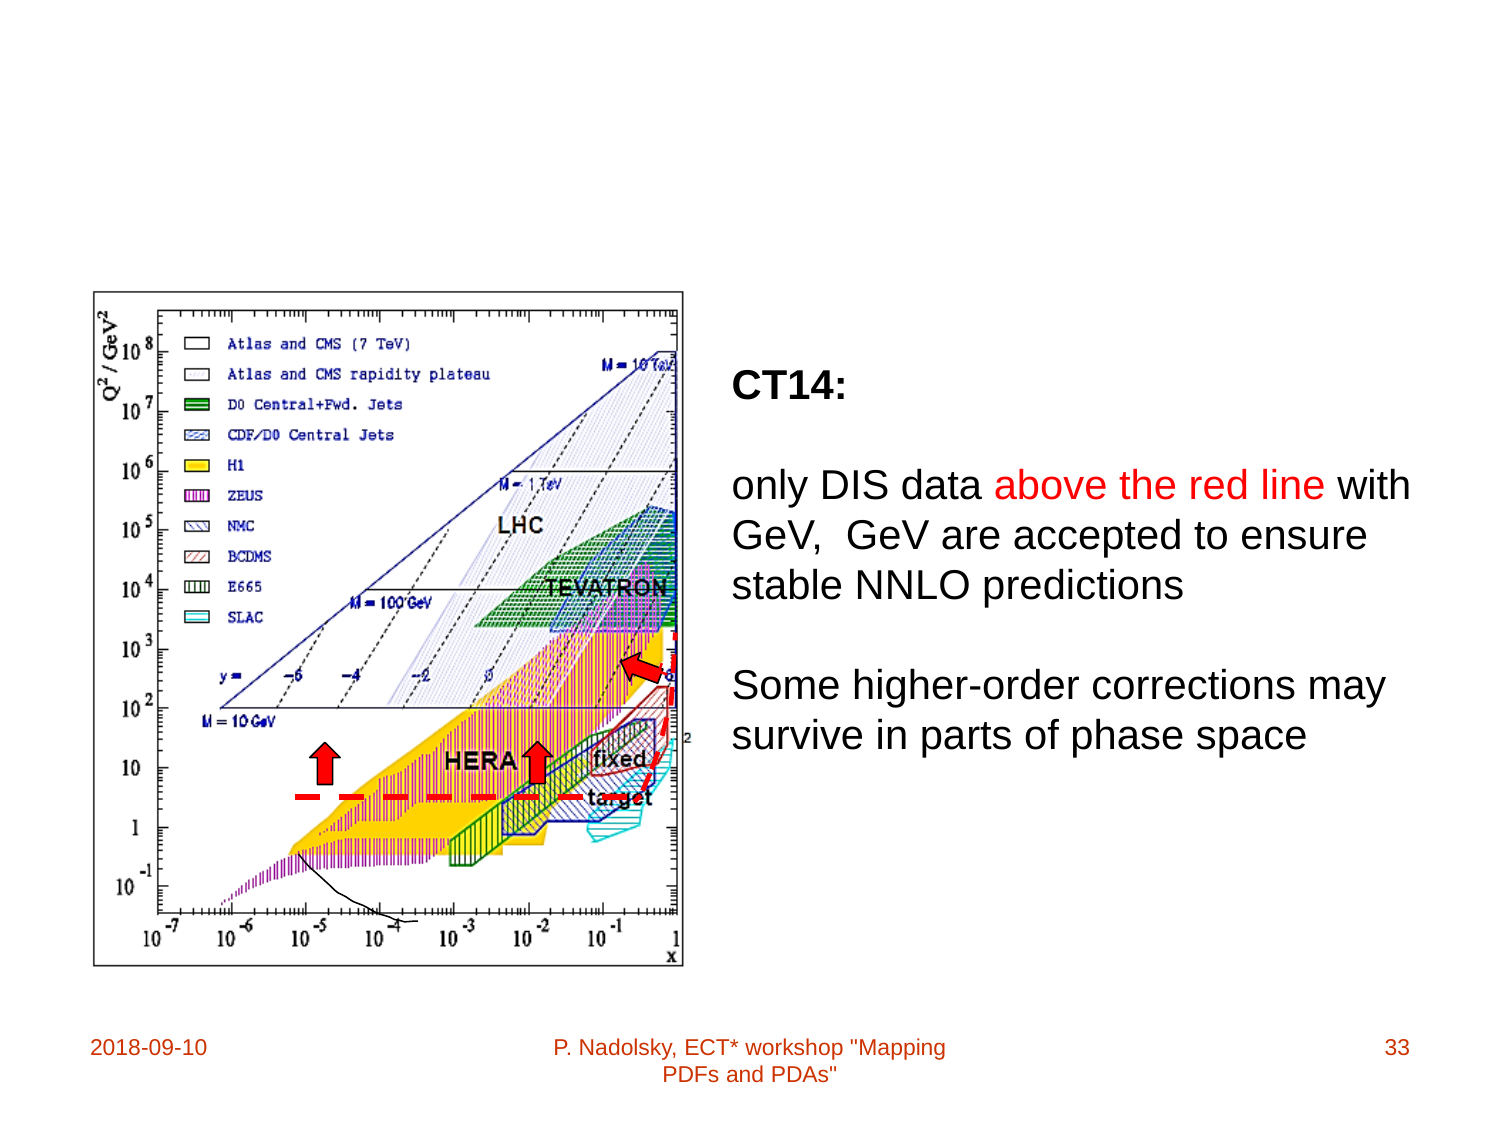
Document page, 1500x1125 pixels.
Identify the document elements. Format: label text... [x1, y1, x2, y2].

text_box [640, 773, 651, 796]
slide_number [74, 1024, 426, 1103]
picture [71, 280, 696, 988]
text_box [660, 717, 667, 743]
slide_number 33 [1074, 1024, 1426, 1103]
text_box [670, 632, 676, 706]
footer P. Nadolsky, ECT* workshop "Mapping PDFs and PDAs" [512, 1024, 988, 1103]
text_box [649, 751, 659, 774]
